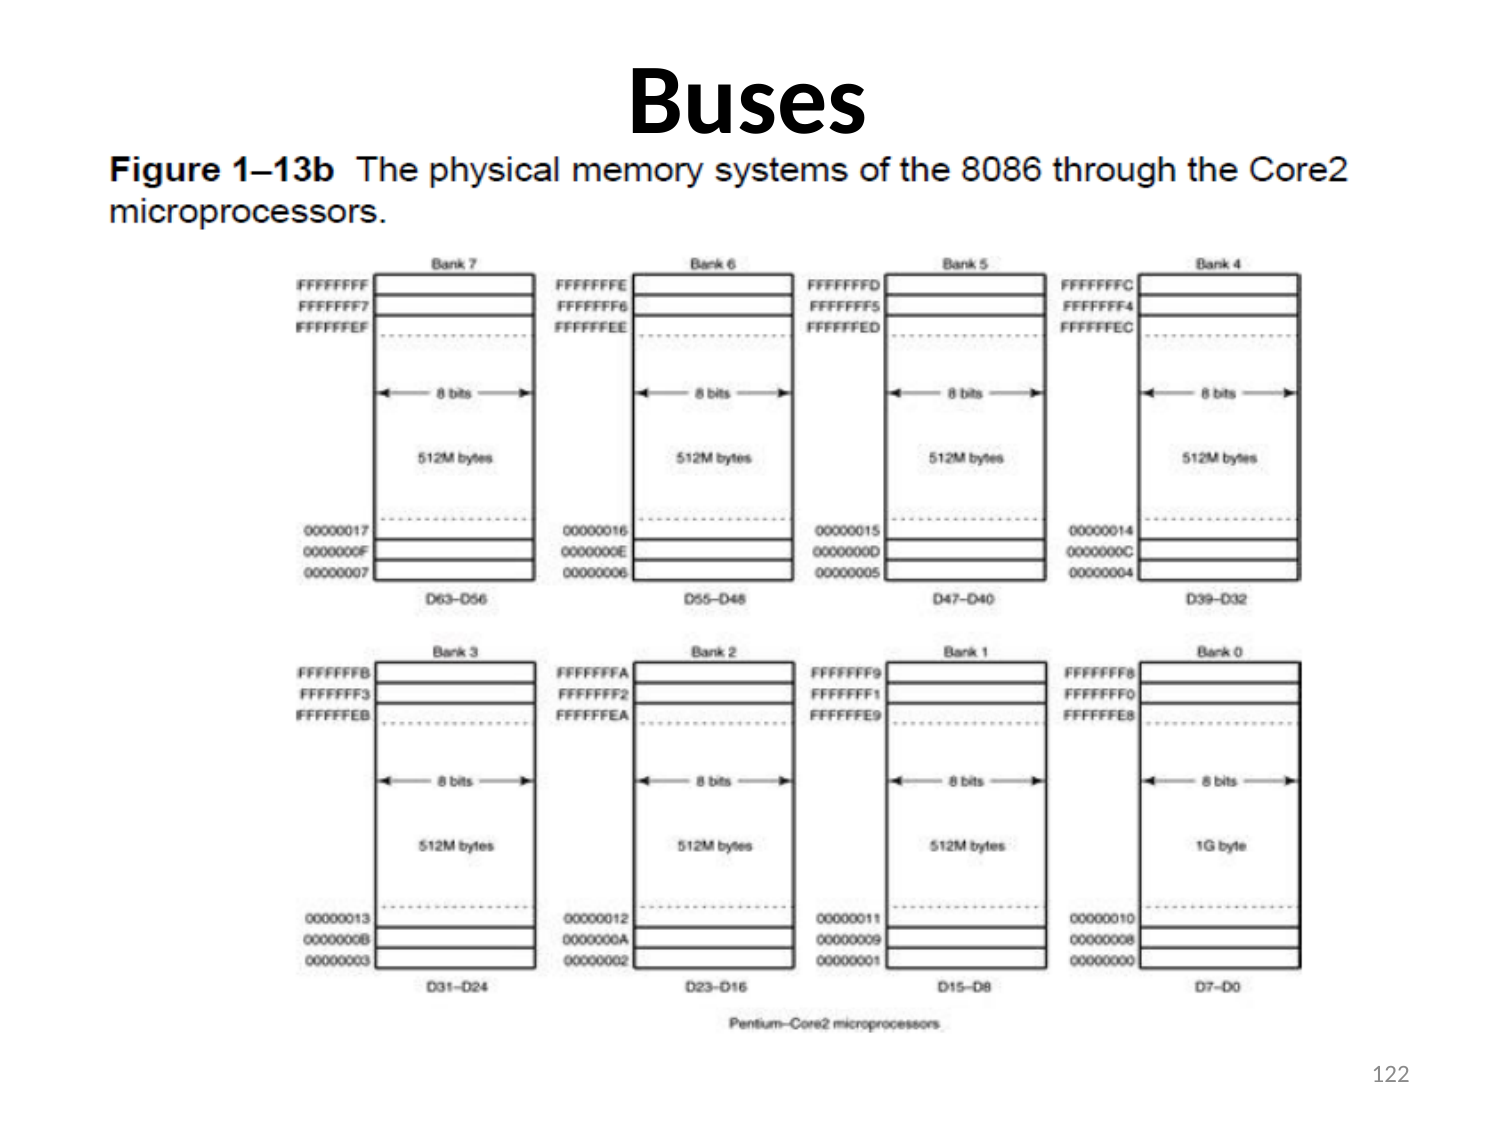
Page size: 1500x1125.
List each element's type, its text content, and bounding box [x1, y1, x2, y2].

picture [99, 140, 1401, 1038]
slide_number 122 [1074, 1042, 1425, 1103]
title Buses [72, 12, 1423, 175]
